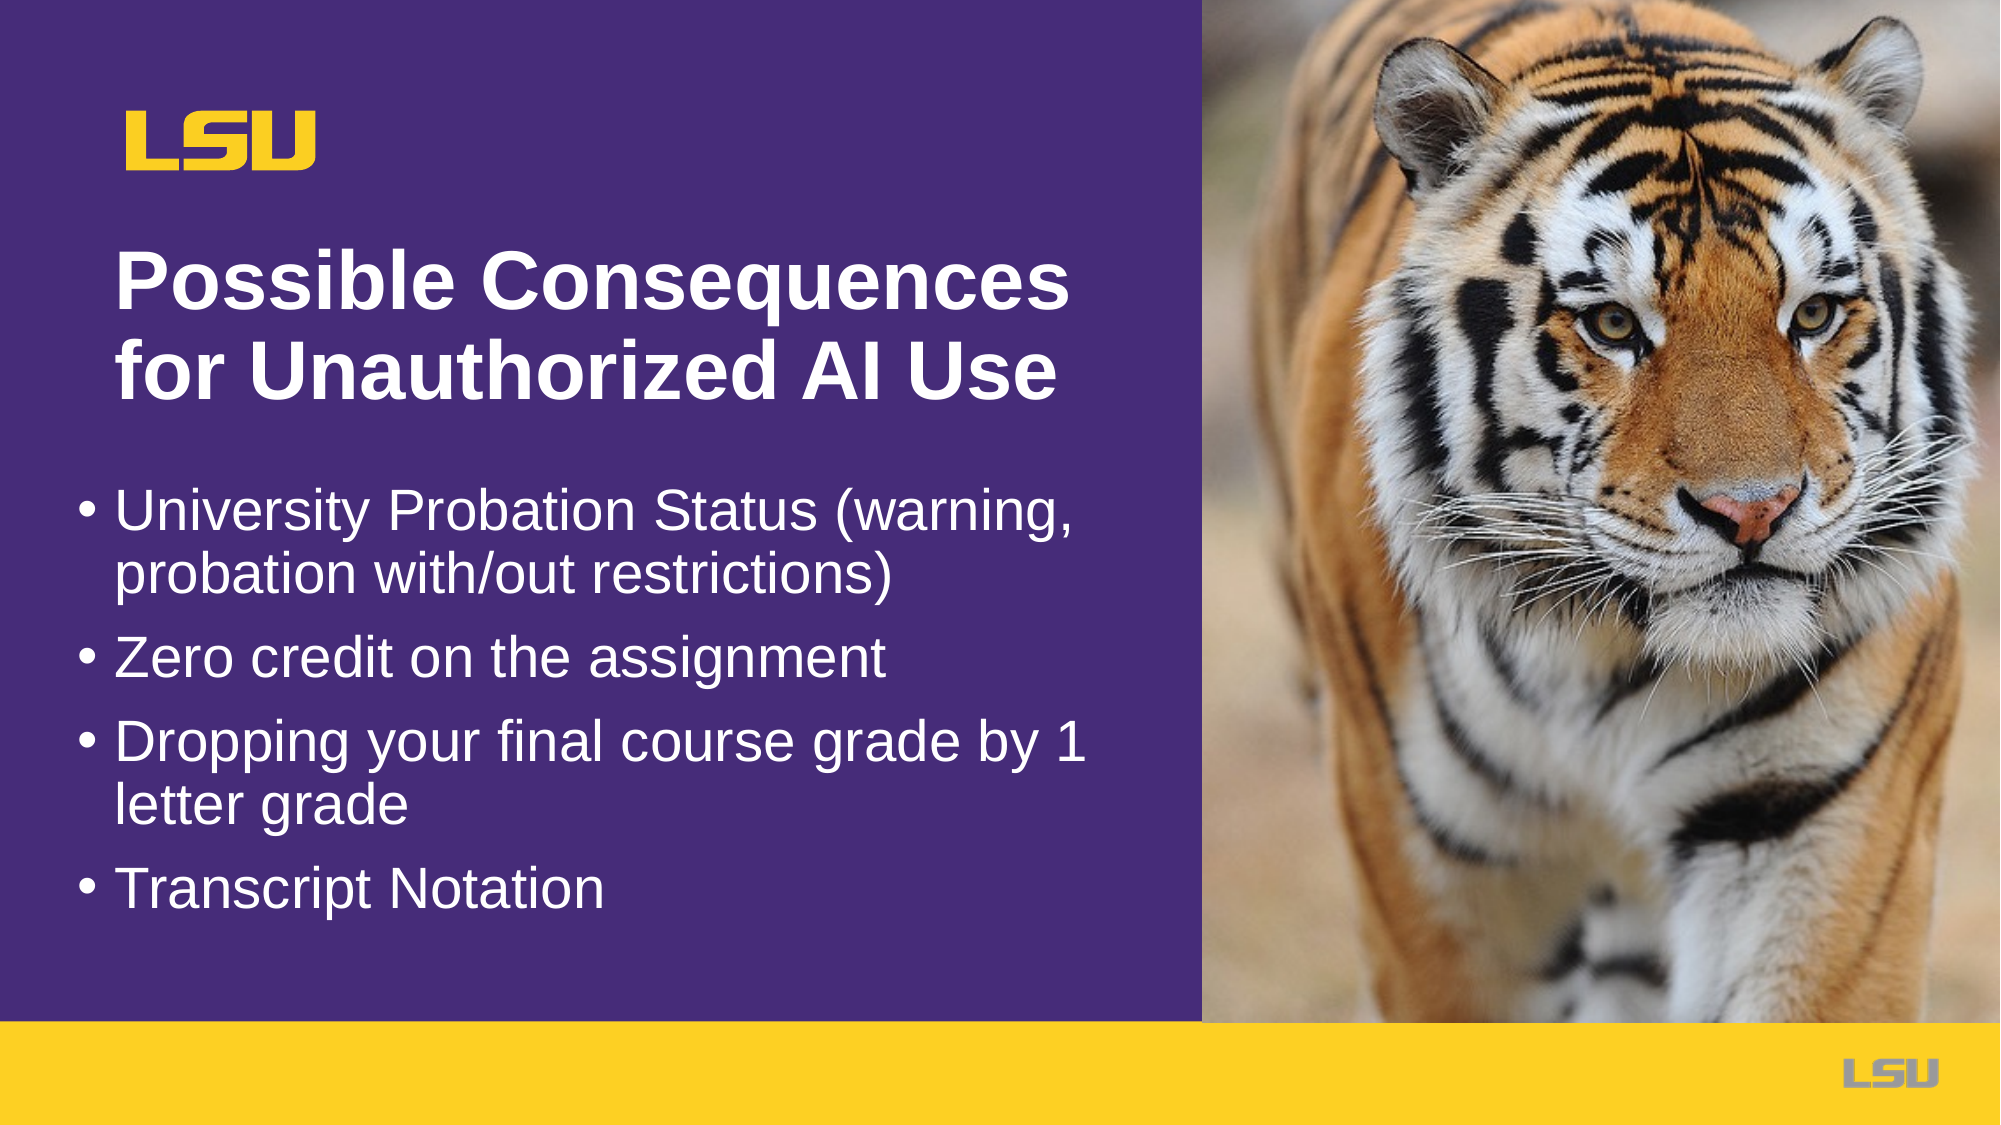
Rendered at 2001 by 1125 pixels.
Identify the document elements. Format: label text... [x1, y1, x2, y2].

picture [1202, 0, 2000, 1023]
picture [1839, 1054, 1943, 1092]
text_box University Probation Status (warning, probation with/out restrictions) Zero credit on the assignment Dropping your final course grade by 1 letter grade Transcript Notation [62, 473, 1168, 1125]
title Possible Consequences for Unauthorized AI Use [99, 230, 1098, 449]
